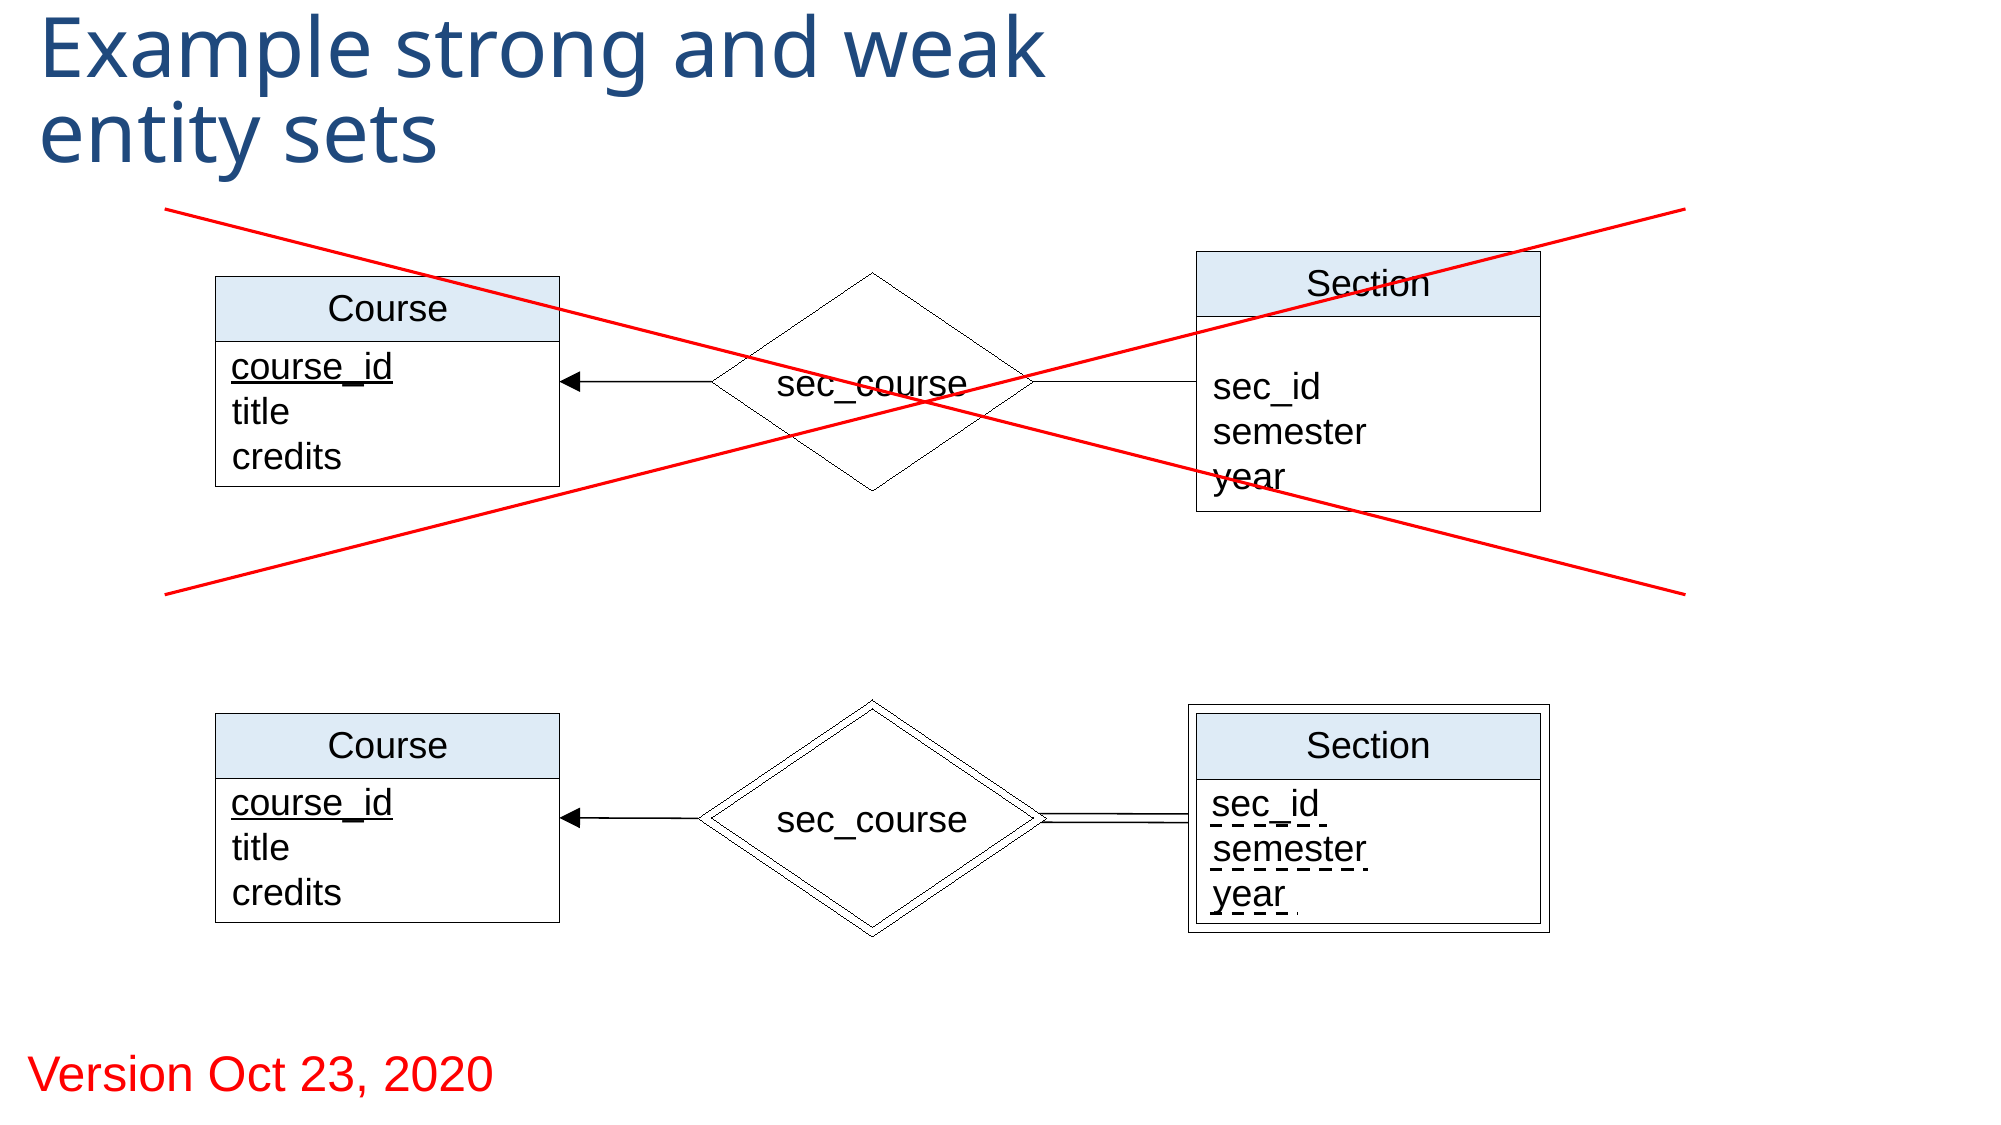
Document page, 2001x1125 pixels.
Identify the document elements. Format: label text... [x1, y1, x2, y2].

text_box Course course_id title credits [215, 713, 560, 923]
text_box Version Oct 23, 2020 [27, 1041, 495, 1102]
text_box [697, 699, 1047, 937]
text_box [1051, 813, 1182, 823]
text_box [164, 208, 1686, 595]
title Example strong and weak entity sets [38, 9, 1271, 96]
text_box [1187, 703, 1550, 933]
